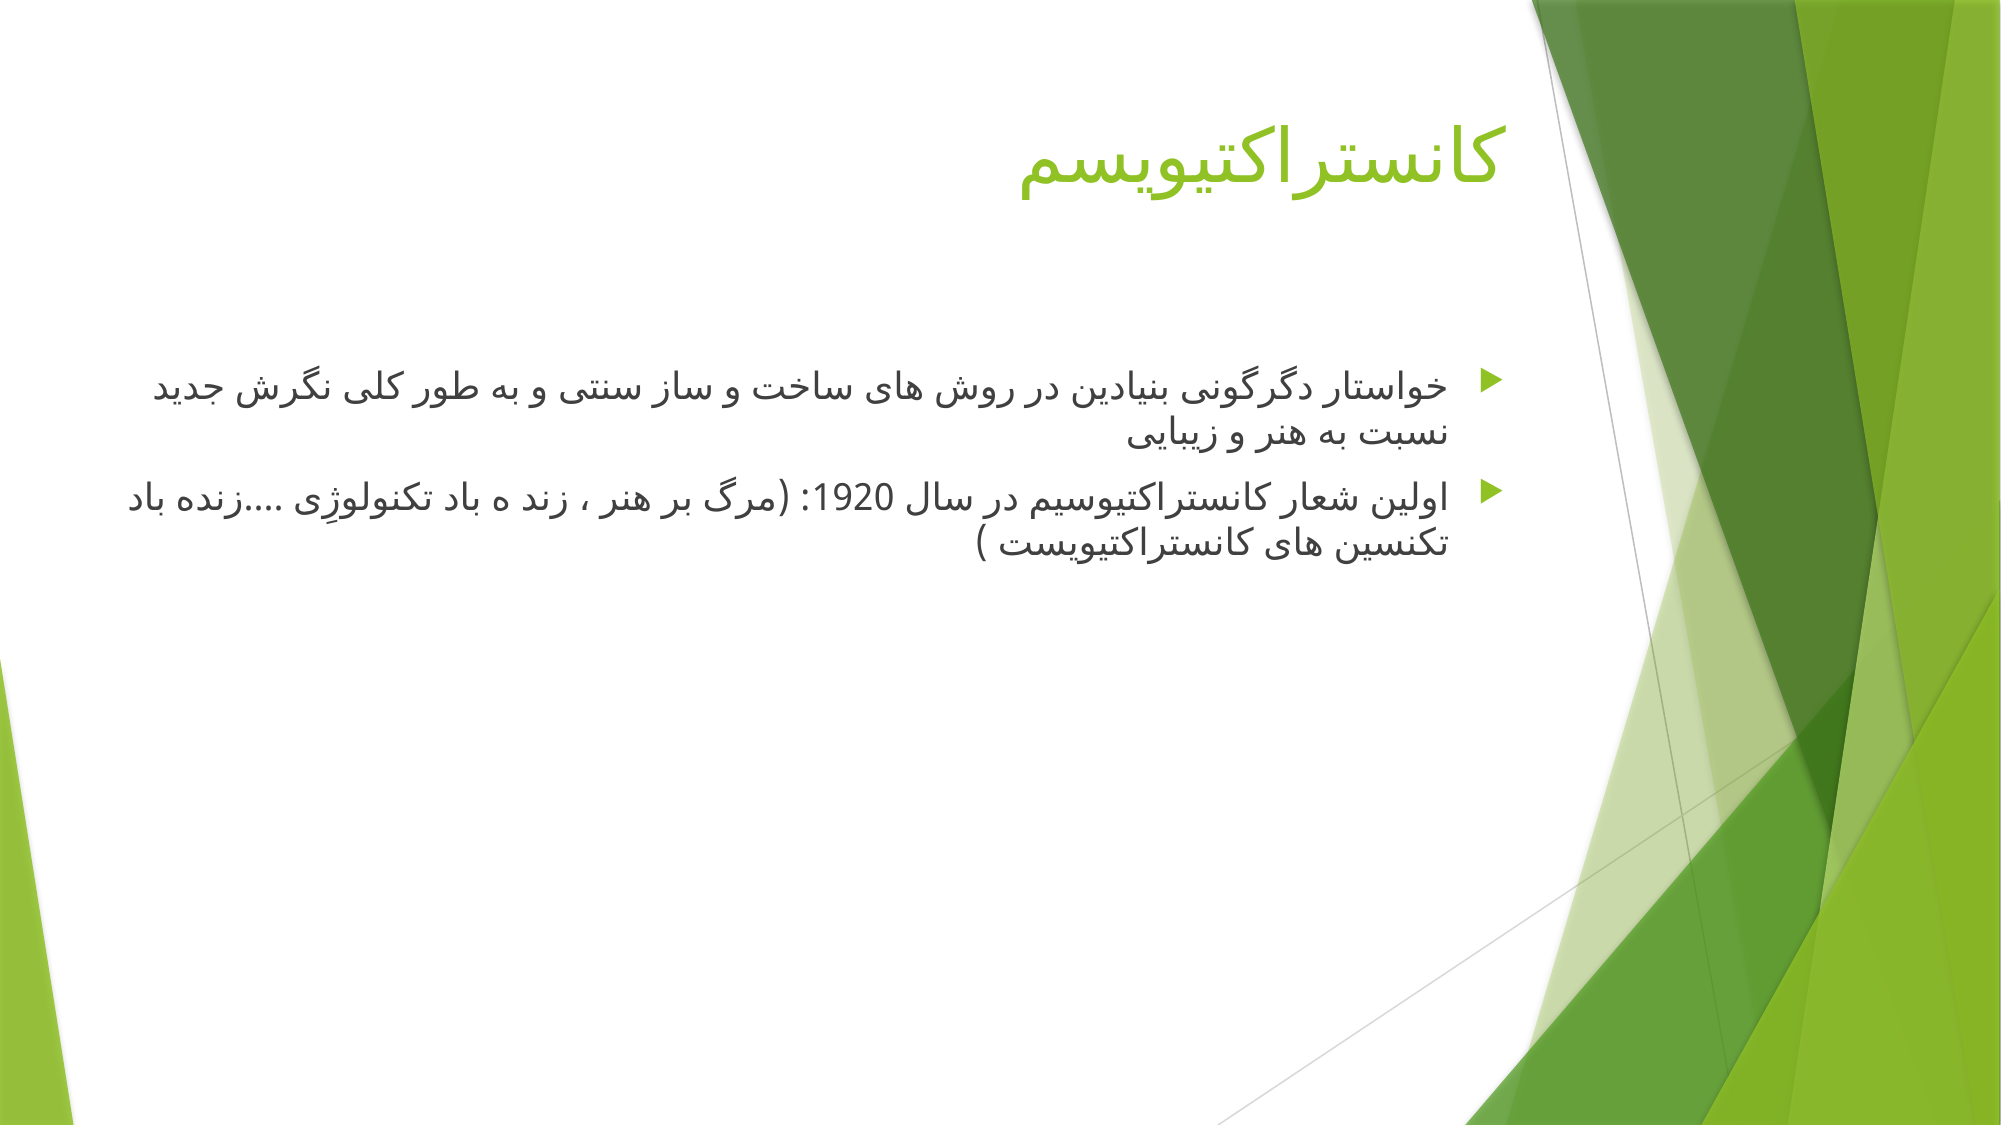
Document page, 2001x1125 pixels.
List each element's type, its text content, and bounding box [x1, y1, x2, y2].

list خواستار دگرگونی بنیادین در روش های ساخت و ساز سنتی و به طور کلی نگرش جدید نسبت به هنر و زیبایی اولین شعار کانستراکتیوسیم در سال 1920: (مرگ بر هنر ، زند ه باد تکنولوژِی ....زنده باد تکنسین های کانستراکتیویست ) [111, 354, 1522, 992]
title کانستراکتیویسم [111, 99, 1522, 317]
